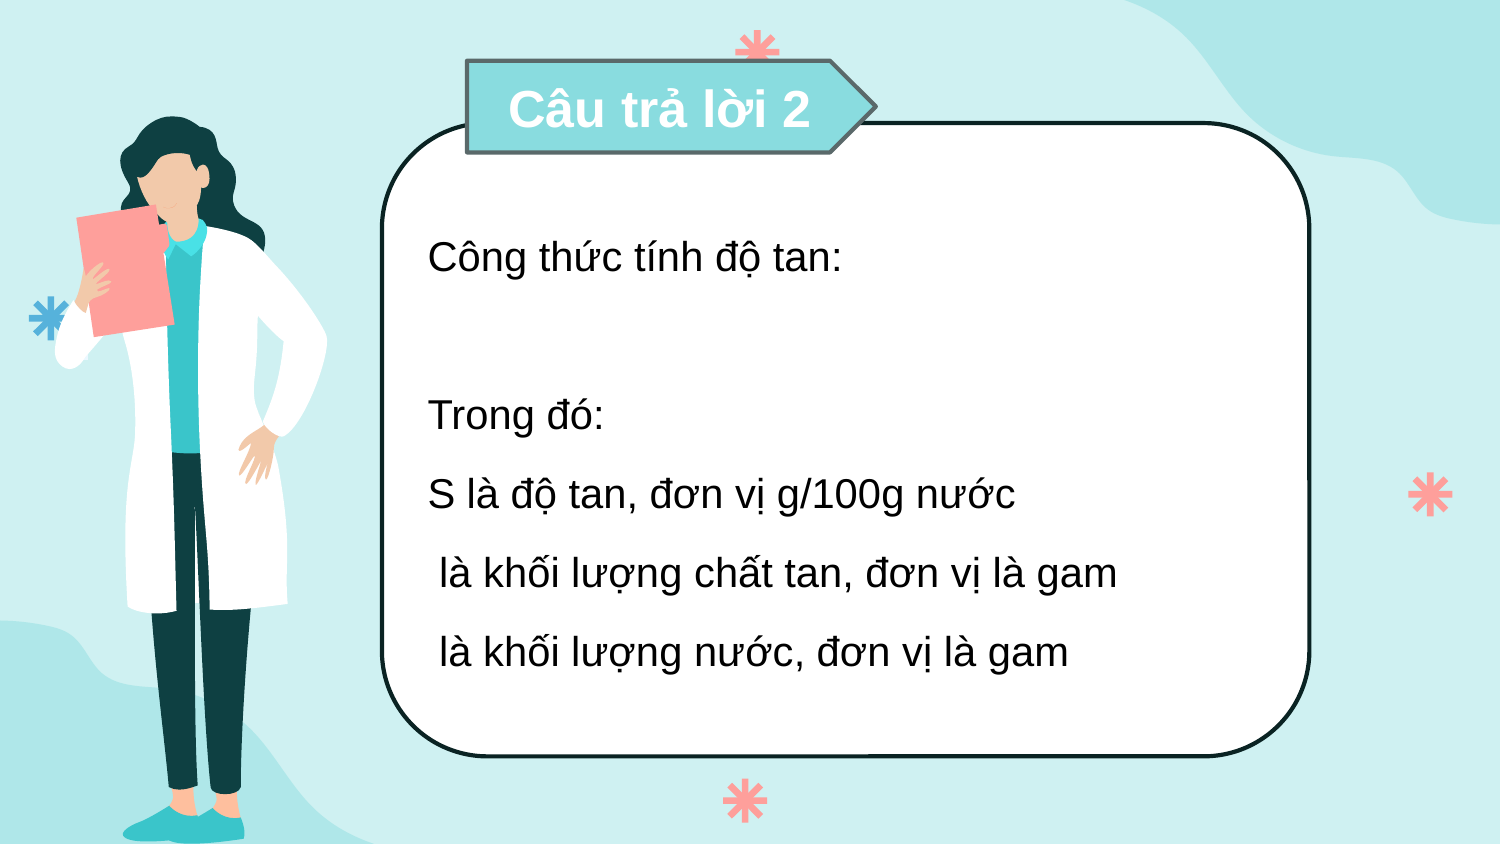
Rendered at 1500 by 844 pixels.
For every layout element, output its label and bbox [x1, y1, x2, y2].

text_box [381, 60, 1310, 757]
text_box [53, 116, 332, 844]
